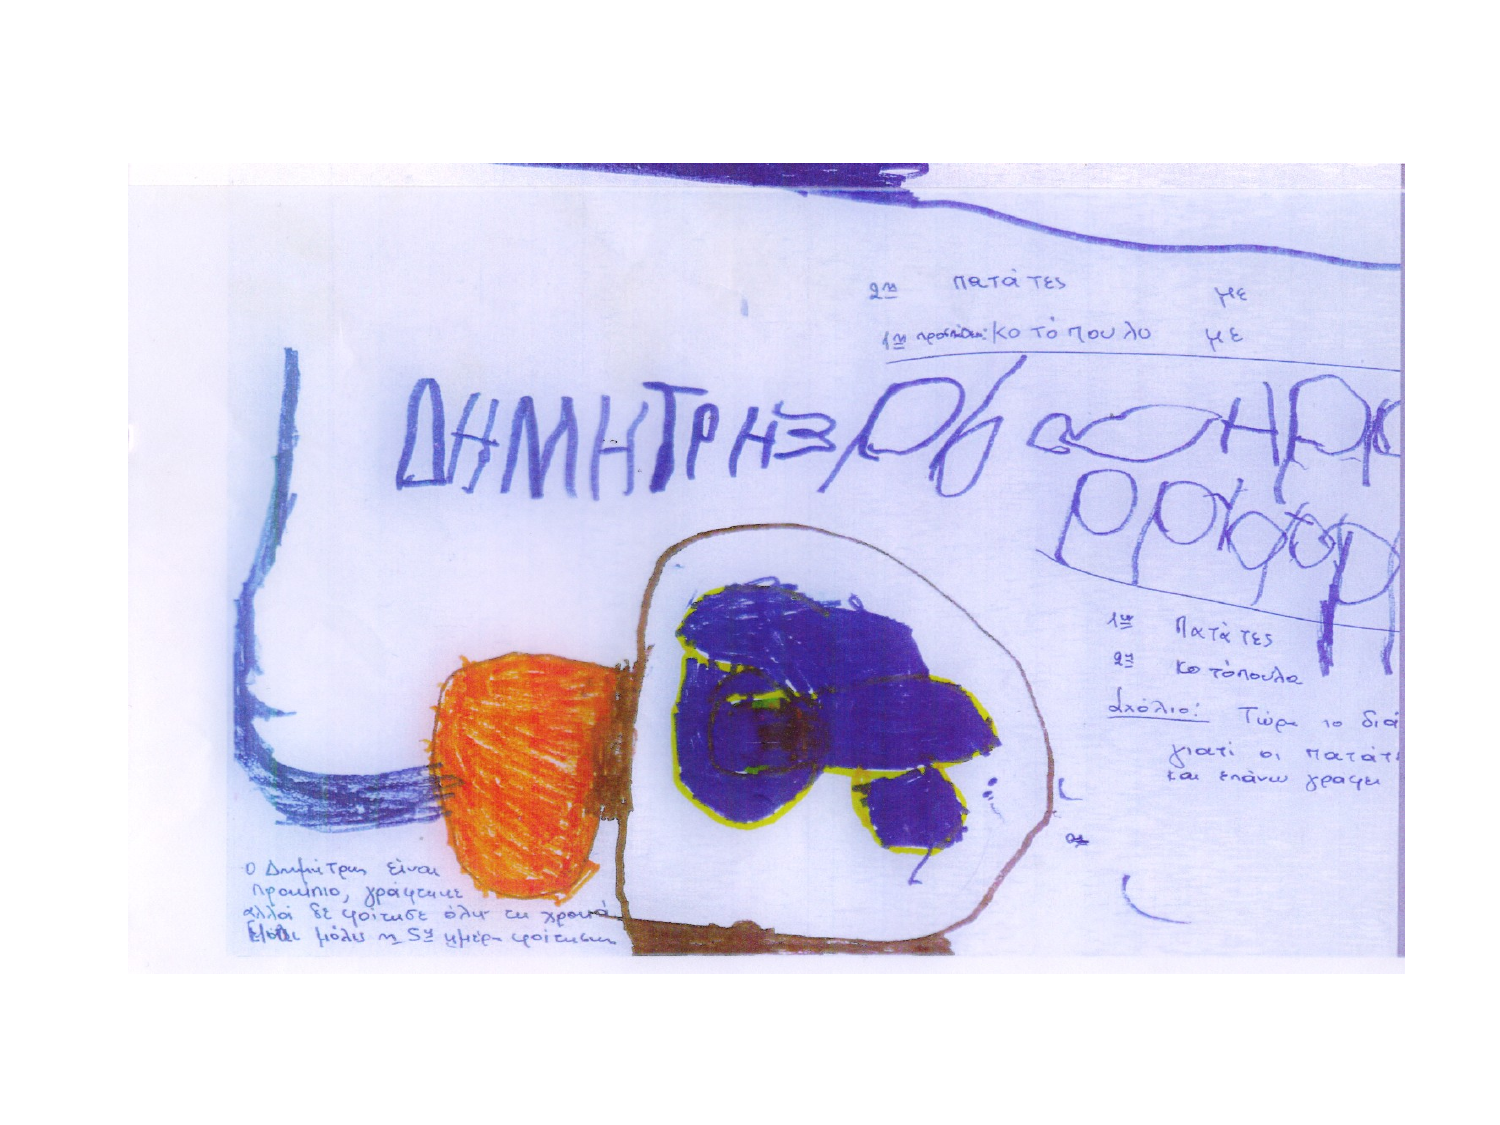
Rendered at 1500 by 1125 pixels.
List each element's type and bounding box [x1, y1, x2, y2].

list [128, 163, 1405, 974]
